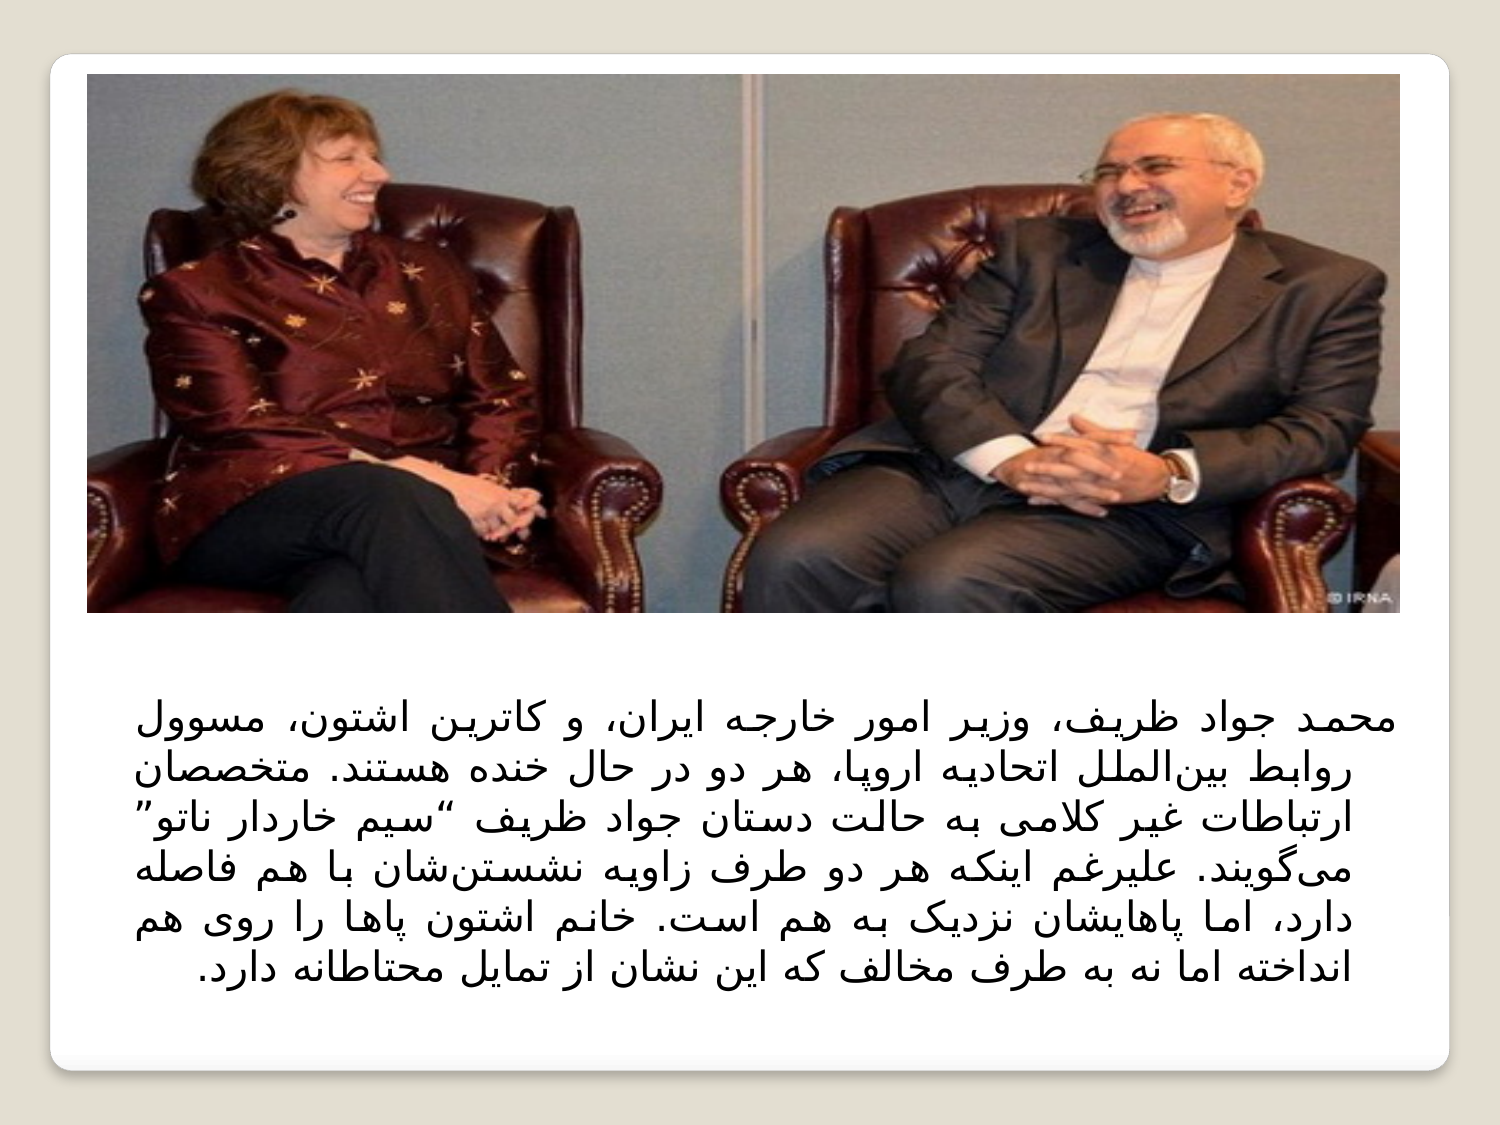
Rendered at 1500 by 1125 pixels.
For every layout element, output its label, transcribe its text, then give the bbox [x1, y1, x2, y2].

picture [87, 74, 1401, 613]
list محمد جواد ظریف، وزیر امور خارجه ایران، و کاترین اشتون، مسوول روابط بین‌الملل اتحادیه اروپا، هر دو در حال خنده هستند. متخصصان ارتباطات غیر کلامی به حالت دستان جواد ظریف “سیم خاردار ناتو” می‌گویند. علیرغم اینکه هر دو طرف زاویه نشستن‌شان با هم فاصله دارد، اما پاهایشان نزدیک به هم است. خانم اشتون پاها را روی هم انداخته اما نه به طرف مخالف که این نشان از تمایل محتاطانه دارد. [99, 675, 1413, 1038]
